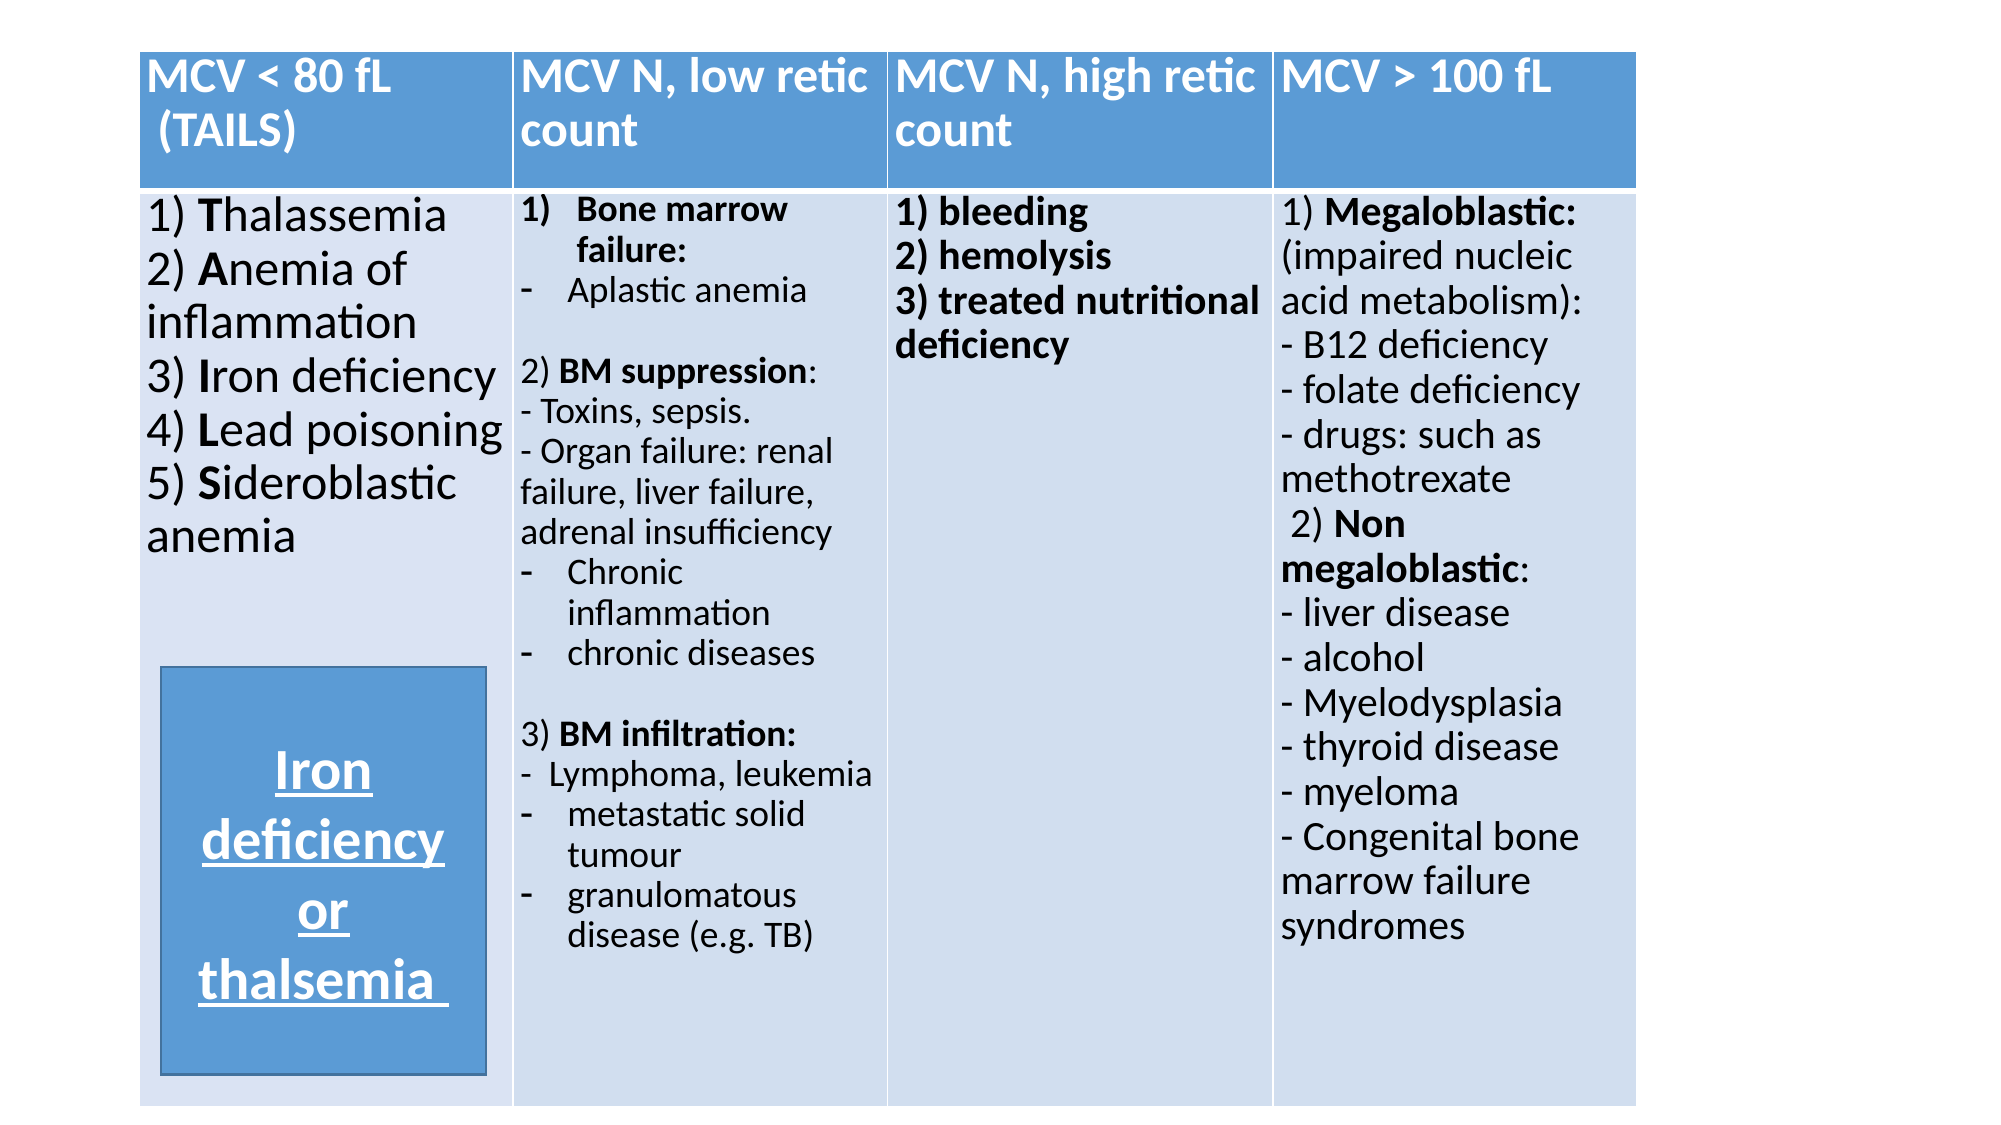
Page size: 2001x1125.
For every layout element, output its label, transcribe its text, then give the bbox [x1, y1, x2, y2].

table_header MCV > 100 fL [1274, 52, 1636, 188]
table_cell 1) Megaloblastic: (impaired nucleic acid metabolism): - B12 deficiency - folate deficiency - drugs: such as methotrexate 2) Non megaloblastic: - liver disease - alcohol - Myelodysplasia - thyroid disease - myeloma - Congenital bone marrow failure syndromes [1274, 194, 1636, 1106]
table_header MCV N, high retic count [888, 52, 1272, 188]
table_cell 1) bleeding 2) hemolysis 3) treated nutritional deficiency [888, 194, 1272, 1106]
text_box Iron deficiency or thalsemia [160, 666, 487, 1076]
table_header MCV < 80 fL (TAILS) [140, 52, 512, 188]
table_cell 1) Thalassemia 2) Anemia of inflammation 3) Iron deficiency 4) Lead poisoning 5) Sideroblastic anemia [140, 194, 512, 1106]
table_header MCV N, low retic count [514, 52, 887, 188]
table_cell Bone marrow failure: Aplastic anemia 2) BM suppression: - Toxins, sepsis. - Organ failure: renal failure, liver failure, adrenal insufficiency Chronic inflammation chronic diseases 3) BM infiltration: - Lymphoma, leukemia metastatic solid tumour granulomatous disease (e.g. TB) [514, 194, 887, 1106]
